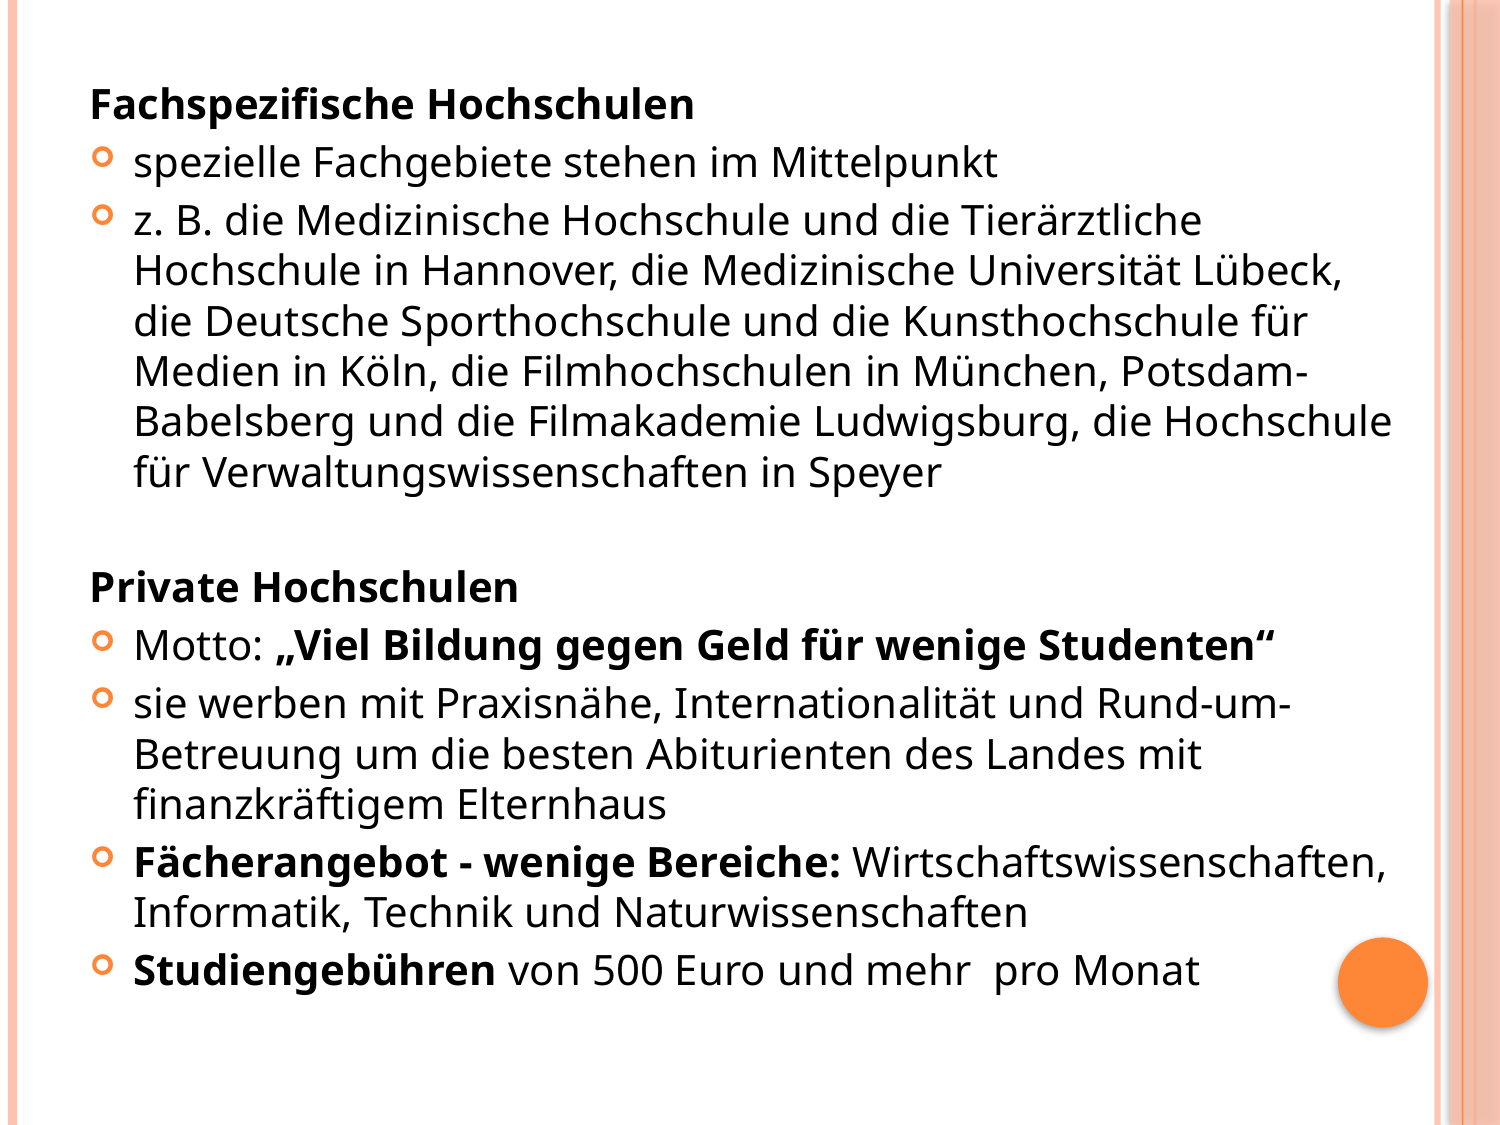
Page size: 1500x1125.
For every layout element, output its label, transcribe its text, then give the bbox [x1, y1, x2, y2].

list Fachspezifische Hochschulen spezielle Fachgebiete stehen im Mittelpunkt z. B. die Medizinische Hochschule und die Tierärztliche Hochschule in Hannover, die Medizinische Universität Lübeck, die Deutsche Sporthochschule und die Kunsthochschule für Medien in Köln, die Filmhochschulen in München, Potsdam-Babelsberg und die Filmakademie Ludwigsburg, die Hochschule für Verwaltungswissenschaften in Speyer Private Hochschulen Motto: „Viel Bildung gegen Geld für wenige Studenten“ sie werben mit Praxisnähe, Internationalität und Rund-um-Betreuung um die besten Abiturienten des Landes mit finanzkräftigem Elternhaus Fächerangebot - wenige Bereiche: Wirtschaftswissenschaften, Informatik, Technik und Naturwissenschaften Studiengebühren von 500 Euro und mehr pro Monat [75, 70, 1425, 1005]
